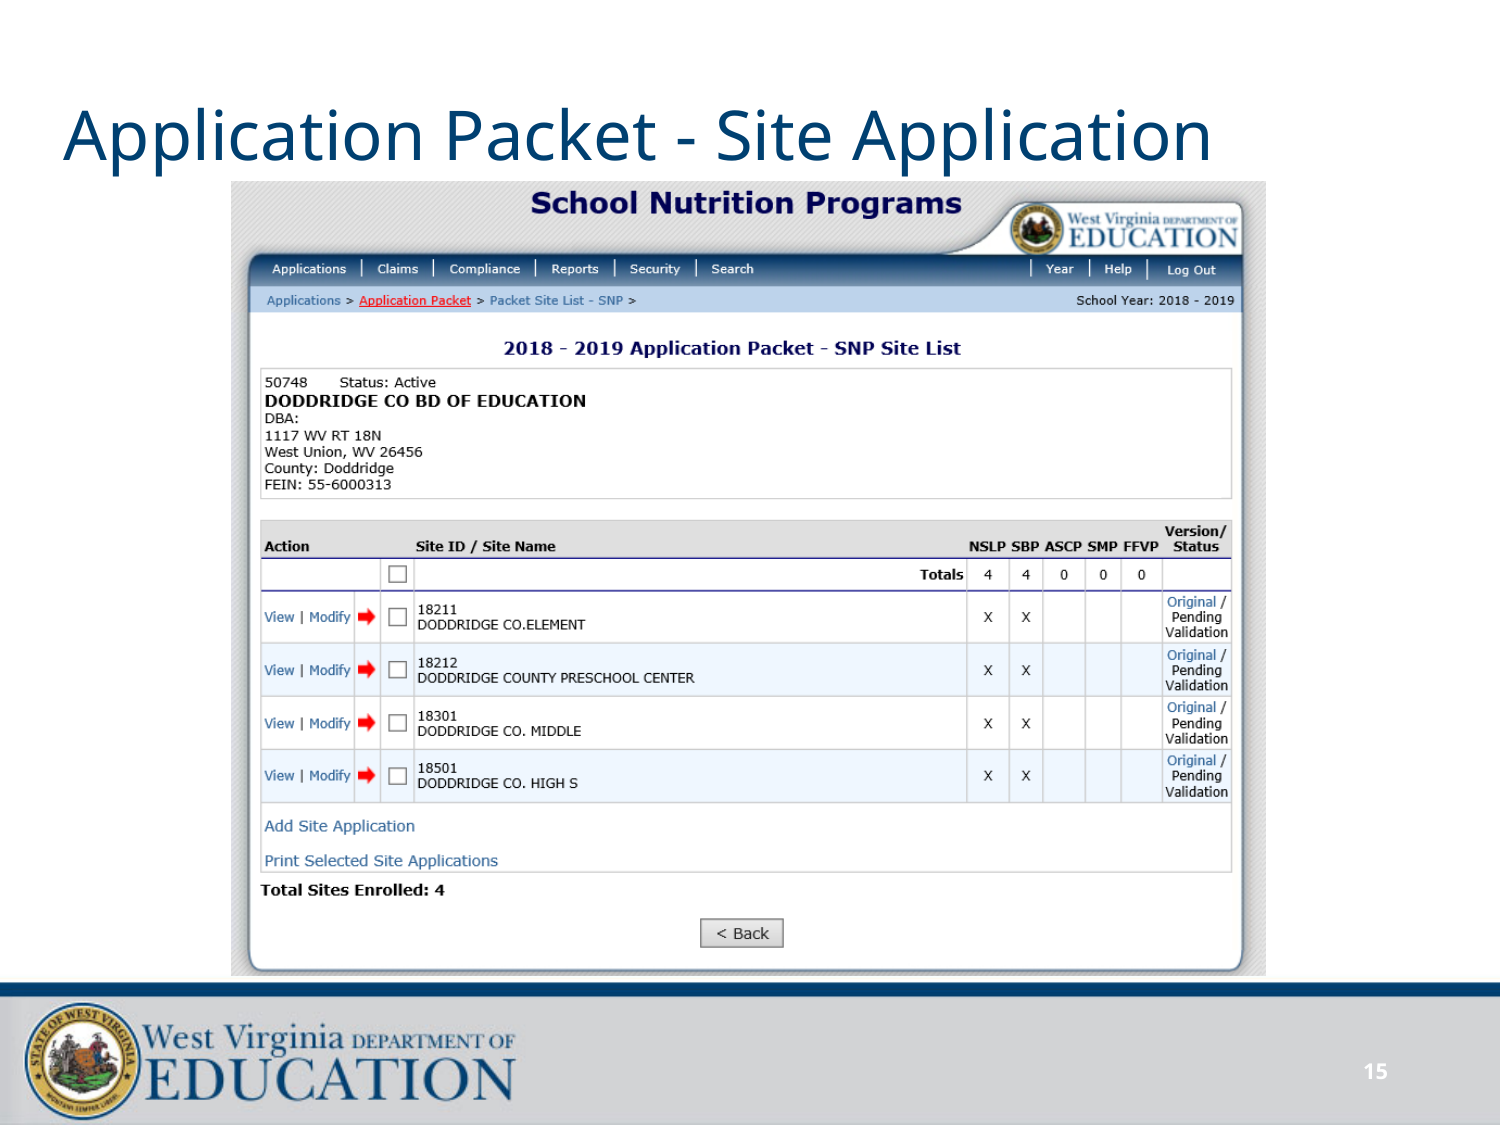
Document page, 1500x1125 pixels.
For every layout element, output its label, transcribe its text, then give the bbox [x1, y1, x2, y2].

slide_number 15 [1303, 1042, 1448, 1103]
title Application Packet - Site Application [49, 23, 1448, 254]
picture [0, 0, 1500, 1125]
